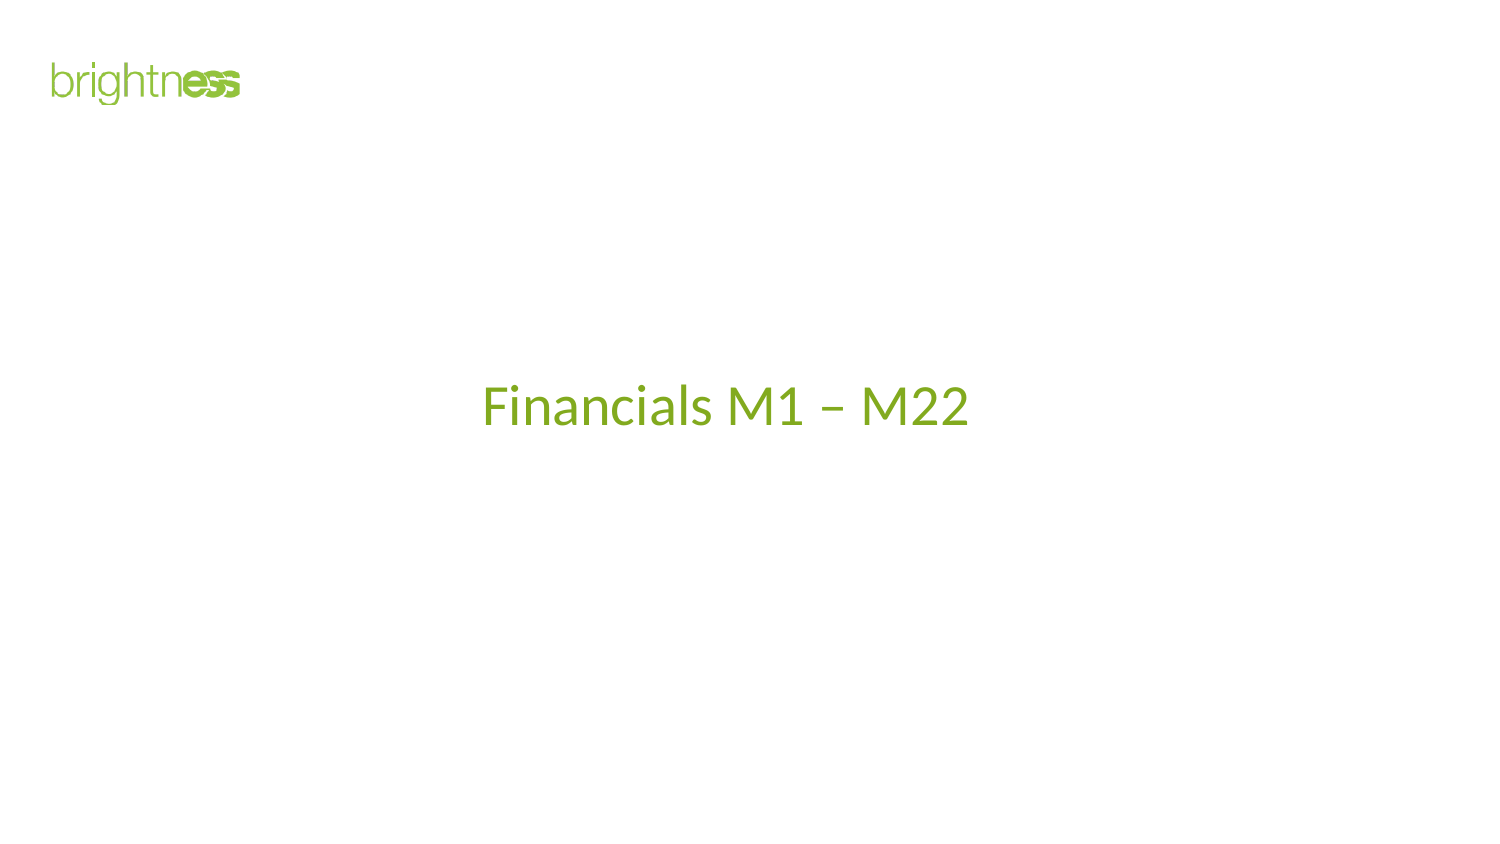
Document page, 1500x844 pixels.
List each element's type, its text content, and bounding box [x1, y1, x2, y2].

text_box Financials M1 – M22 [467, 359, 1047, 444]
